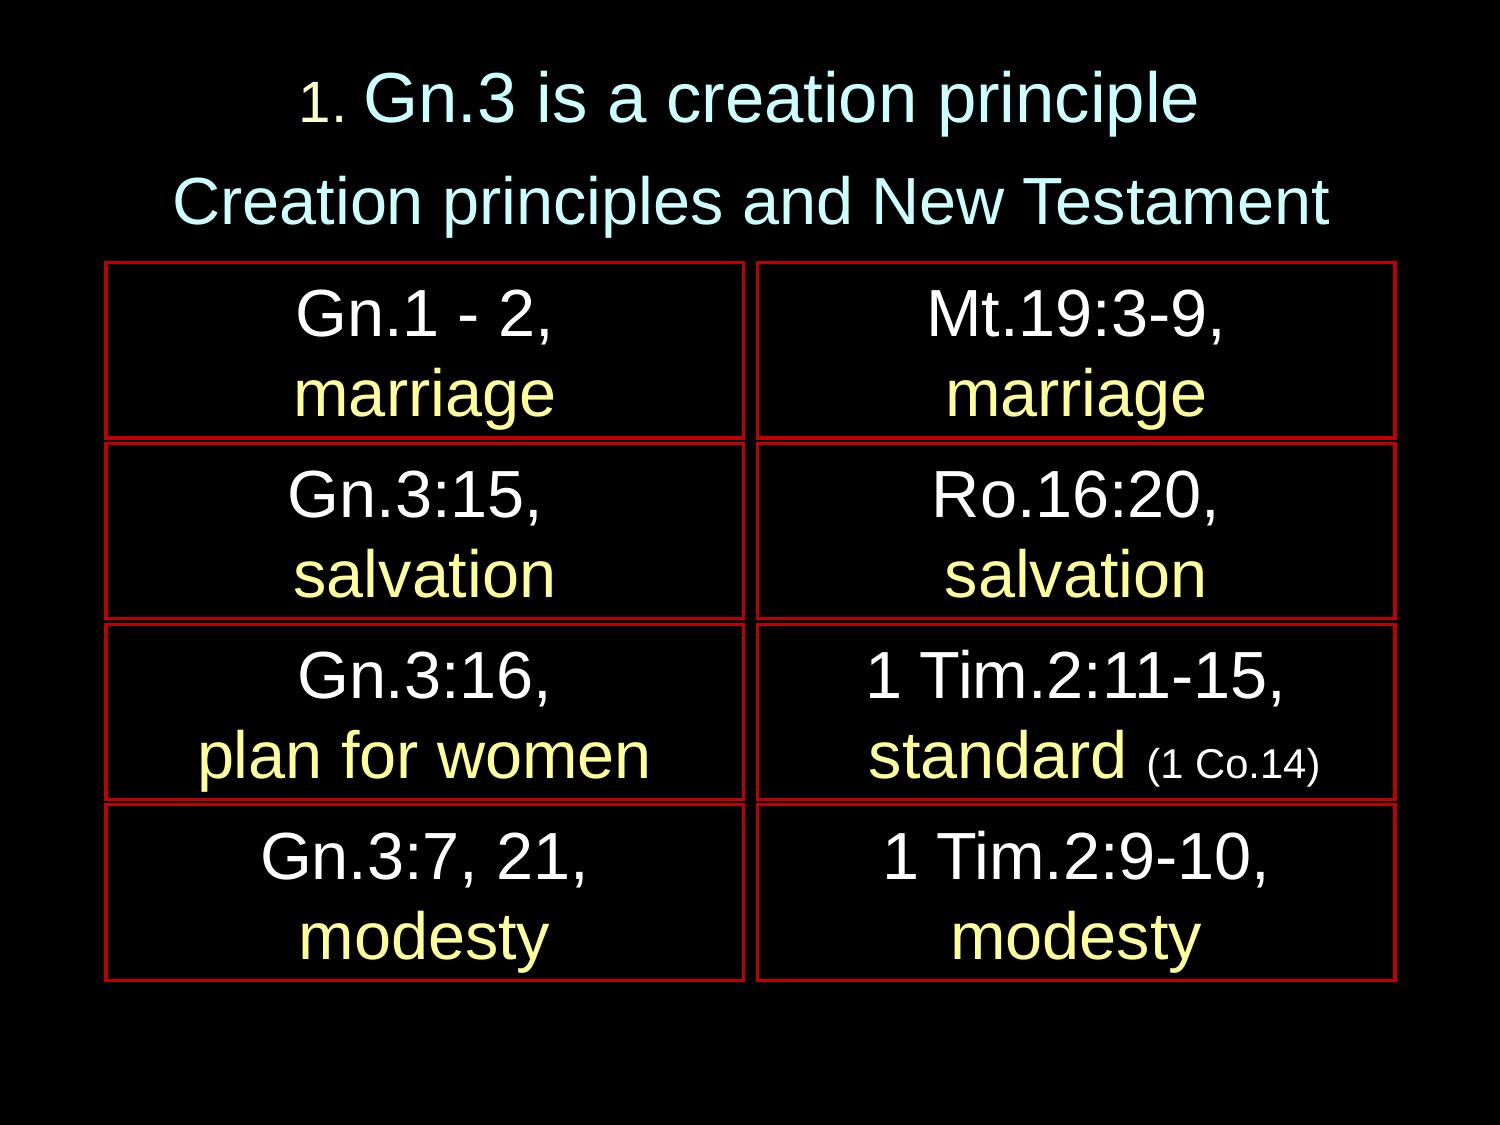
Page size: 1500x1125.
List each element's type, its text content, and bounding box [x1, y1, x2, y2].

text_box Gn.3:7, 21, modesty [105, 804, 745, 982]
list Creation principles and New Testament [61, 149, 1443, 1053]
text_box Gn.1 - 2, marriage [105, 261, 745, 439]
text_box Mt.19:3-9, marriage [757, 261, 1396, 439]
text_box Gn.3:16, plan for women [105, 623, 745, 801]
text_box Gn.3:15, salvation [105, 442, 745, 620]
text_box 1 Tim.2:9-10, modesty [757, 804, 1396, 982]
title 1. Gn.3 is a creation principle [75, 24, 1425, 149]
text_box 1 Tim.2:11-15, standard (1 Co.14) [757, 623, 1396, 801]
text_box Ro.16:20, salvation [757, 442, 1396, 620]
